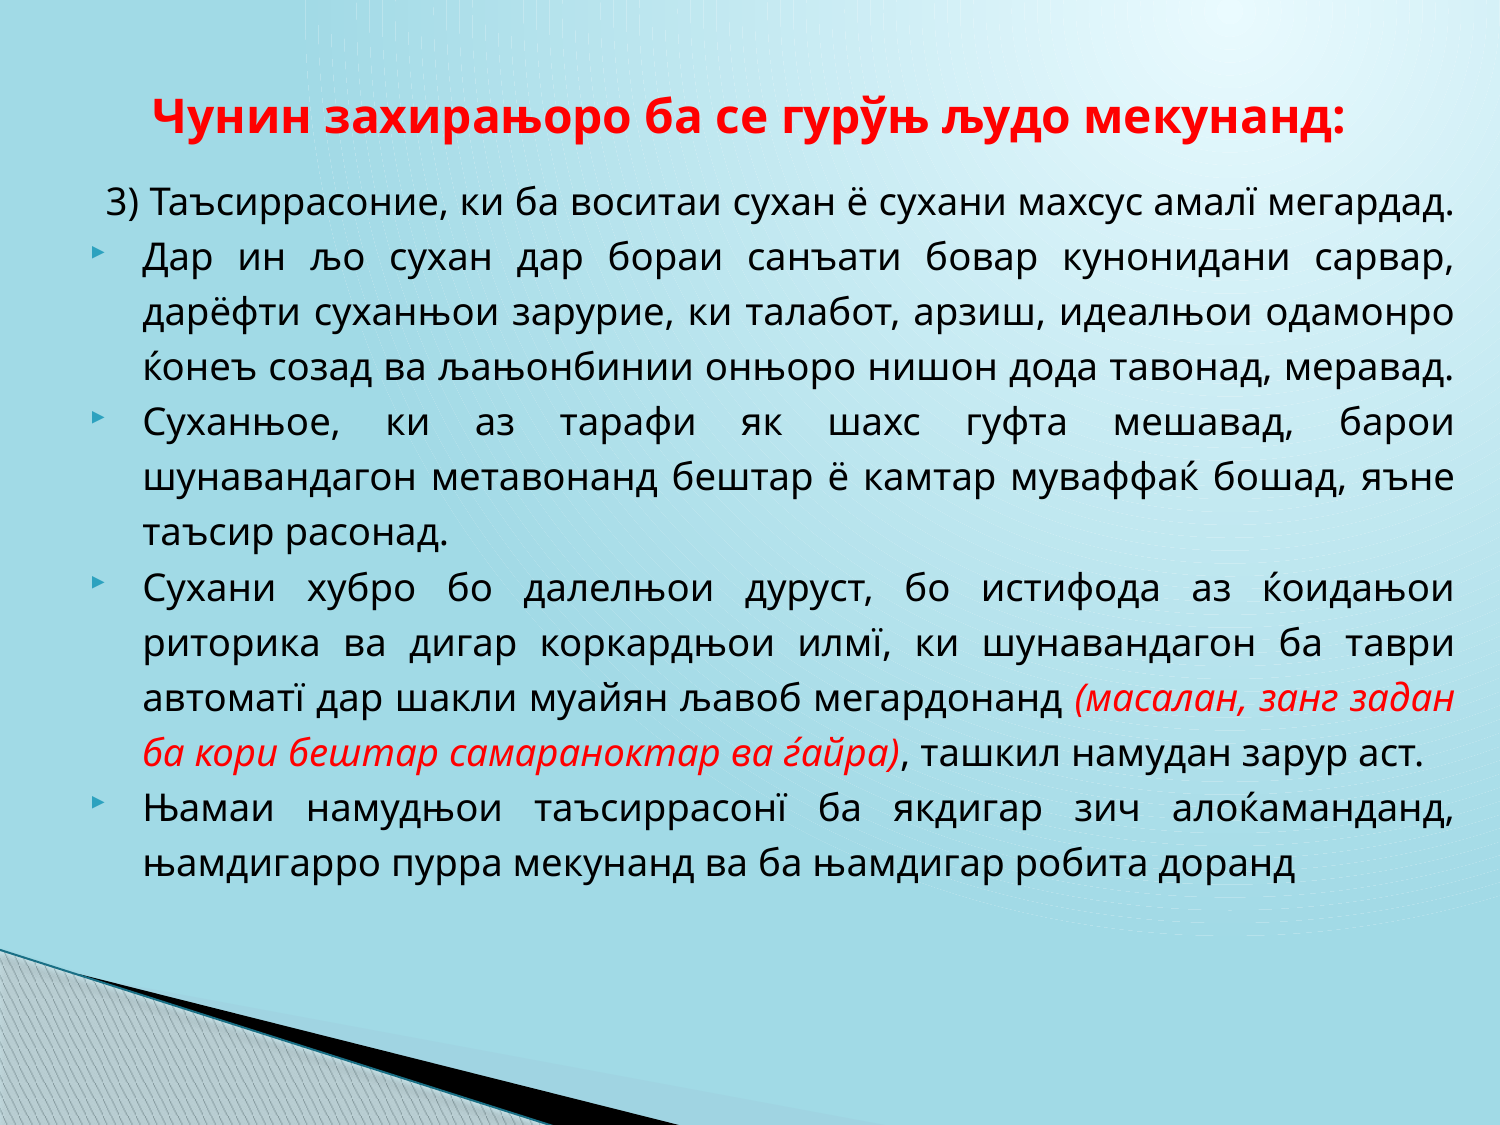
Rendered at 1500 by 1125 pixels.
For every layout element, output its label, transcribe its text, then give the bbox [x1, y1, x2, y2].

title Чунин захирањоро ба се гурўњ људо мекунанд: [75, 45, 1425, 173]
list 3) Таъсиррасоние, ки ба воситаи сухан ё сухани махсус амалї мегардад. Дар ин љо сухан дар бораи санъати бовар кунонидани сарвар, дарёфти суханњои зарурие, ки талабот, арзиш, идеалњои одамонро ќонеъ созад ва љањонбинии онњоро нишон дода тавонад, меравад. Суханњое, ки аз тарафи як шахс гуфта мешавад, барои шунавандагон метавонанд бештар ё камтар муваффаќ бошад, яъне таъсир расонад. Сухани хубро бо далелњои дуруст, бо истифода аз ќоидањои риторика ва дигар коркардњои илмї, ки шунавандагон ба таври автоматї дар шакли муайян љавоб мегардонанд (масалан, занг задан ба кори бештар самараноктар ва ѓайра), ташкил намудан зарур аст. Њамаи намудњои таъсиррасонї ба якдигар зич алоќаманданд, њамдигарро пурра мекунанд ва ба њамдигар робита доранд [75, 160, 1471, 1035]
